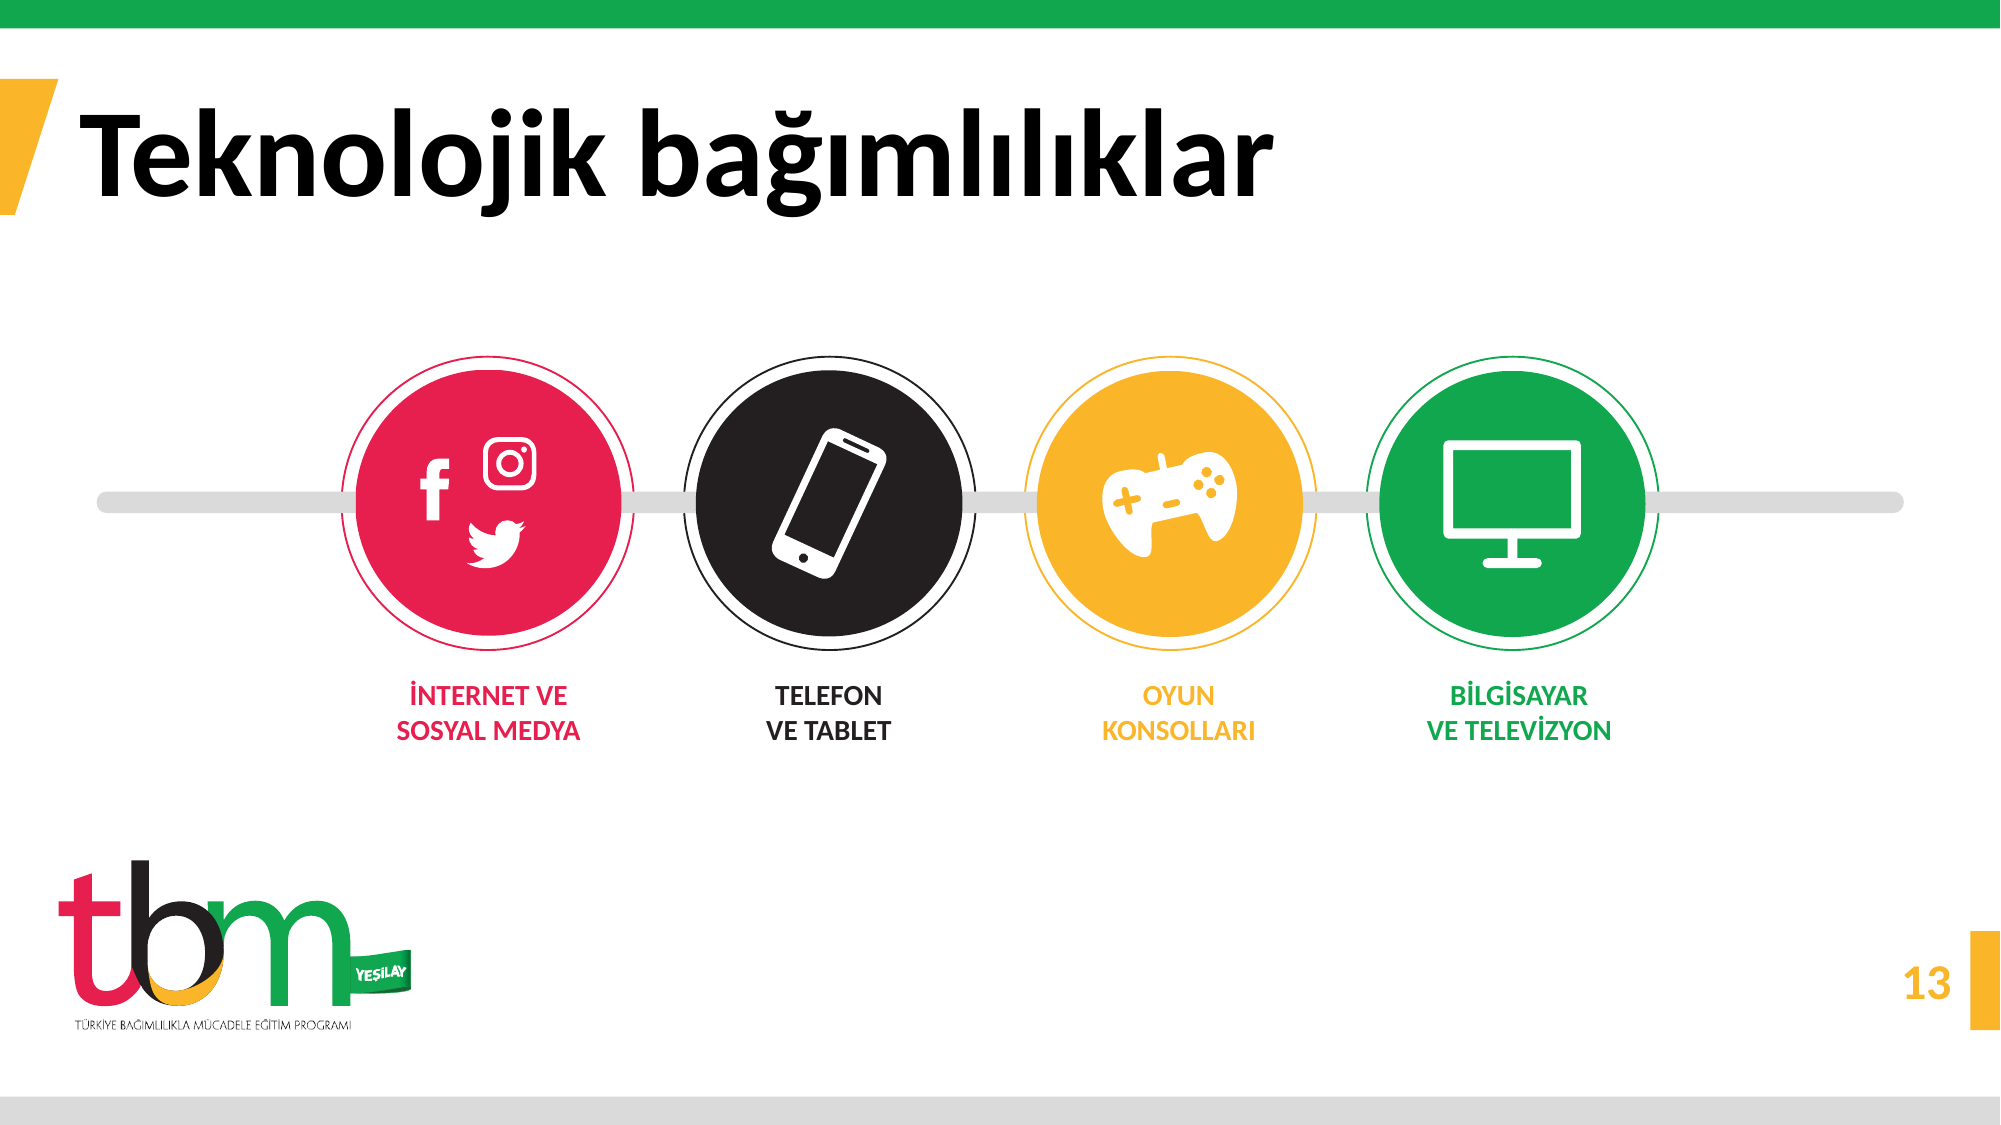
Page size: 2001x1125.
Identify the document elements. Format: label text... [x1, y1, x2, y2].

text_box İNTERNET VE SOSYAL MEDYA [381, 669, 596, 754]
text_box [0, 78, 59, 215]
picture [340, 355, 1660, 651]
text_box TELEFON VE TABLET [751, 668, 907, 754]
text_box BİLGİSAYAR VE TELEVİZYON [1412, 668, 1627, 754]
text_box [1660, 491, 1904, 514]
text_box [0, 1096, 2000, 1125]
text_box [58, 860, 2000, 1031]
text_box OYUN KONSOLLARI [1087, 669, 1271, 754]
text_box Teknolojik bağımlılıklar [64, 63, 1293, 229]
text_box [96, 491, 340, 514]
text_box [0, 0, 2000, 29]
